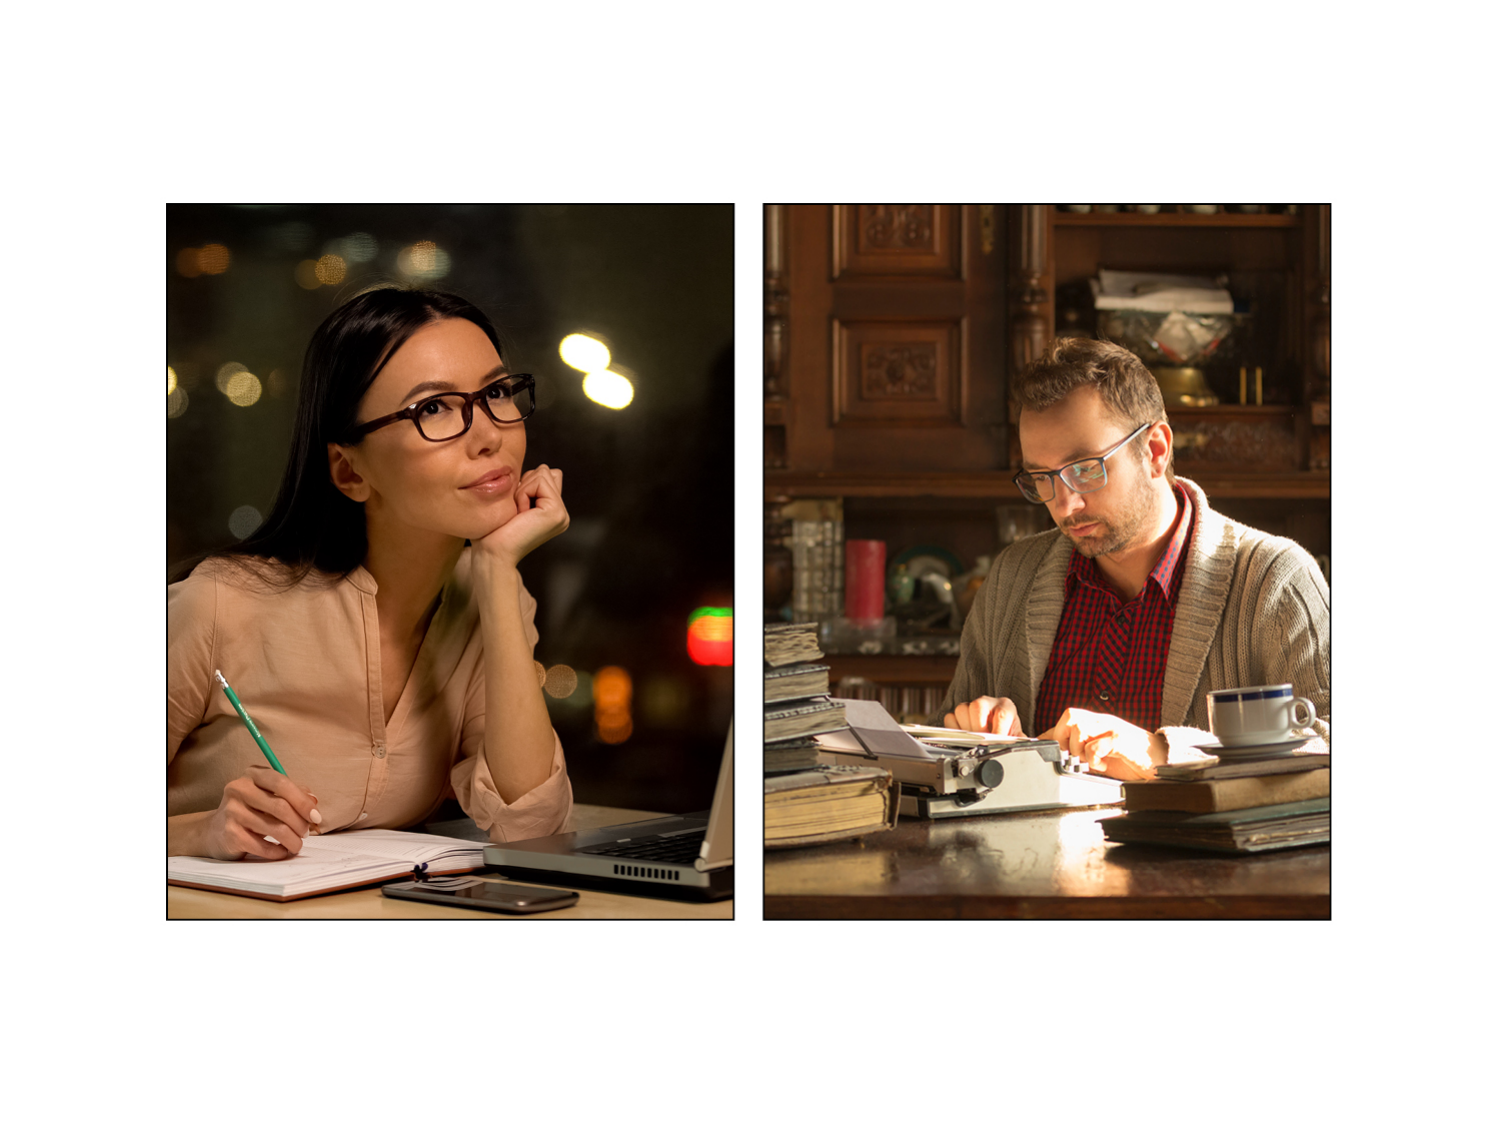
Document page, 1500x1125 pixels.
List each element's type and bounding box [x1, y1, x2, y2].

picture [112, 149, 1388, 975]
